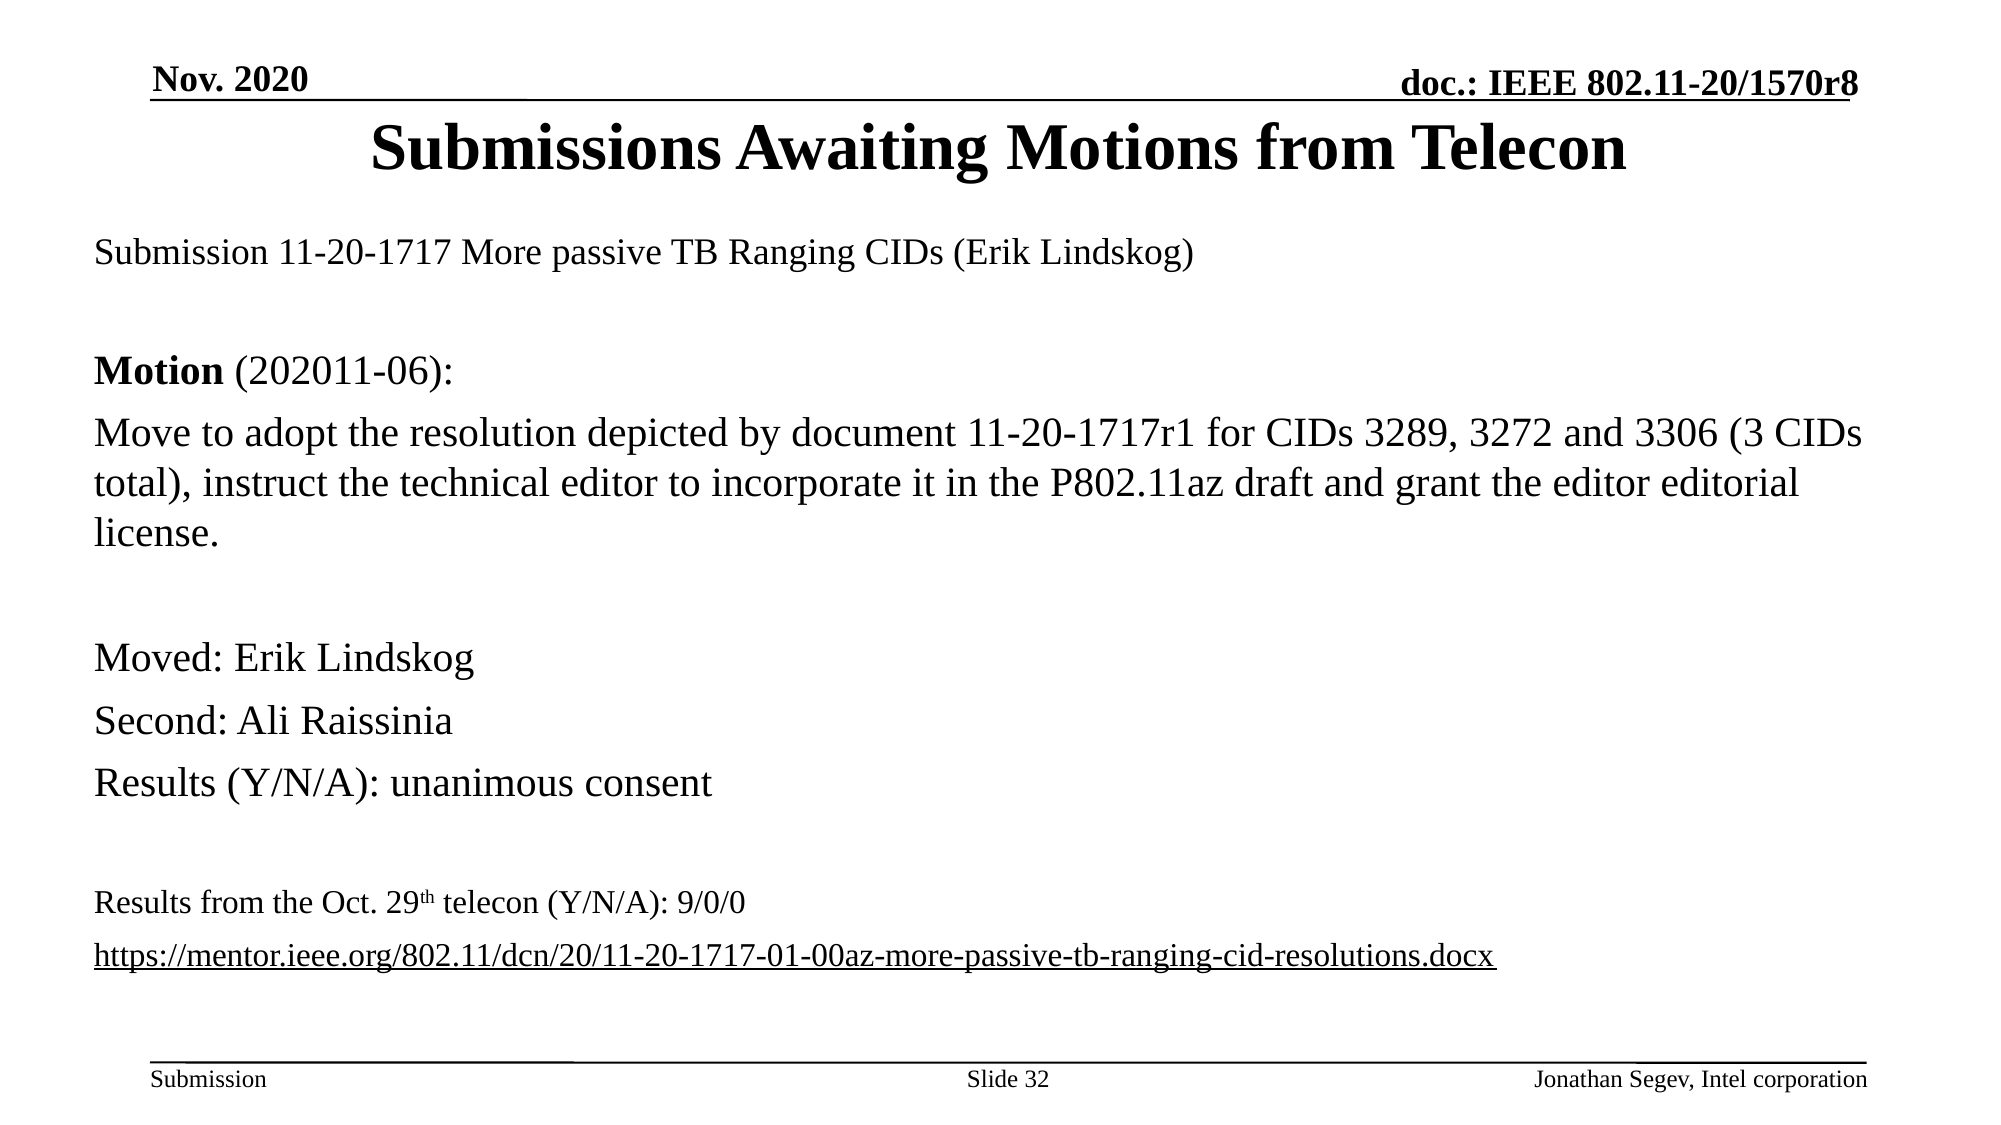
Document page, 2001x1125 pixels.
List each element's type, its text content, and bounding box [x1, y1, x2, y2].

list Submission 11-20-1717 More passive TB Ranging CIDs (Erik Lindskog) Motion (202011-06): Move to adopt the resolution depicted by document 11-20-1717r1 for CIDs 3289, 3272 and 3306 (3 CIDs total), instruct the technical editor to incorporate it in the P802.11az draft and grant the editor editorial license. Moved: Erik Lindskog Second: Ali Raissinia Results (Y/N/A): unanimous consent Results from the Oct. 29th telecon (Y/N/A): 9/0/0 https://mentor.ieee.org/802.11/dcn/20/11-20-1717-01-00az-more-passive-tb-ranging-cid-resolutions.docx [78, 219, 1922, 1000]
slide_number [152, 54, 563, 100]
slide_number Slide 32 [950, 1061, 1067, 1123]
footer Jonathan Segev, Intel corporation [1171, 1061, 1869, 1093]
title Submissions Awaiting Motions from Telecon [149, 112, 1850, 173]
